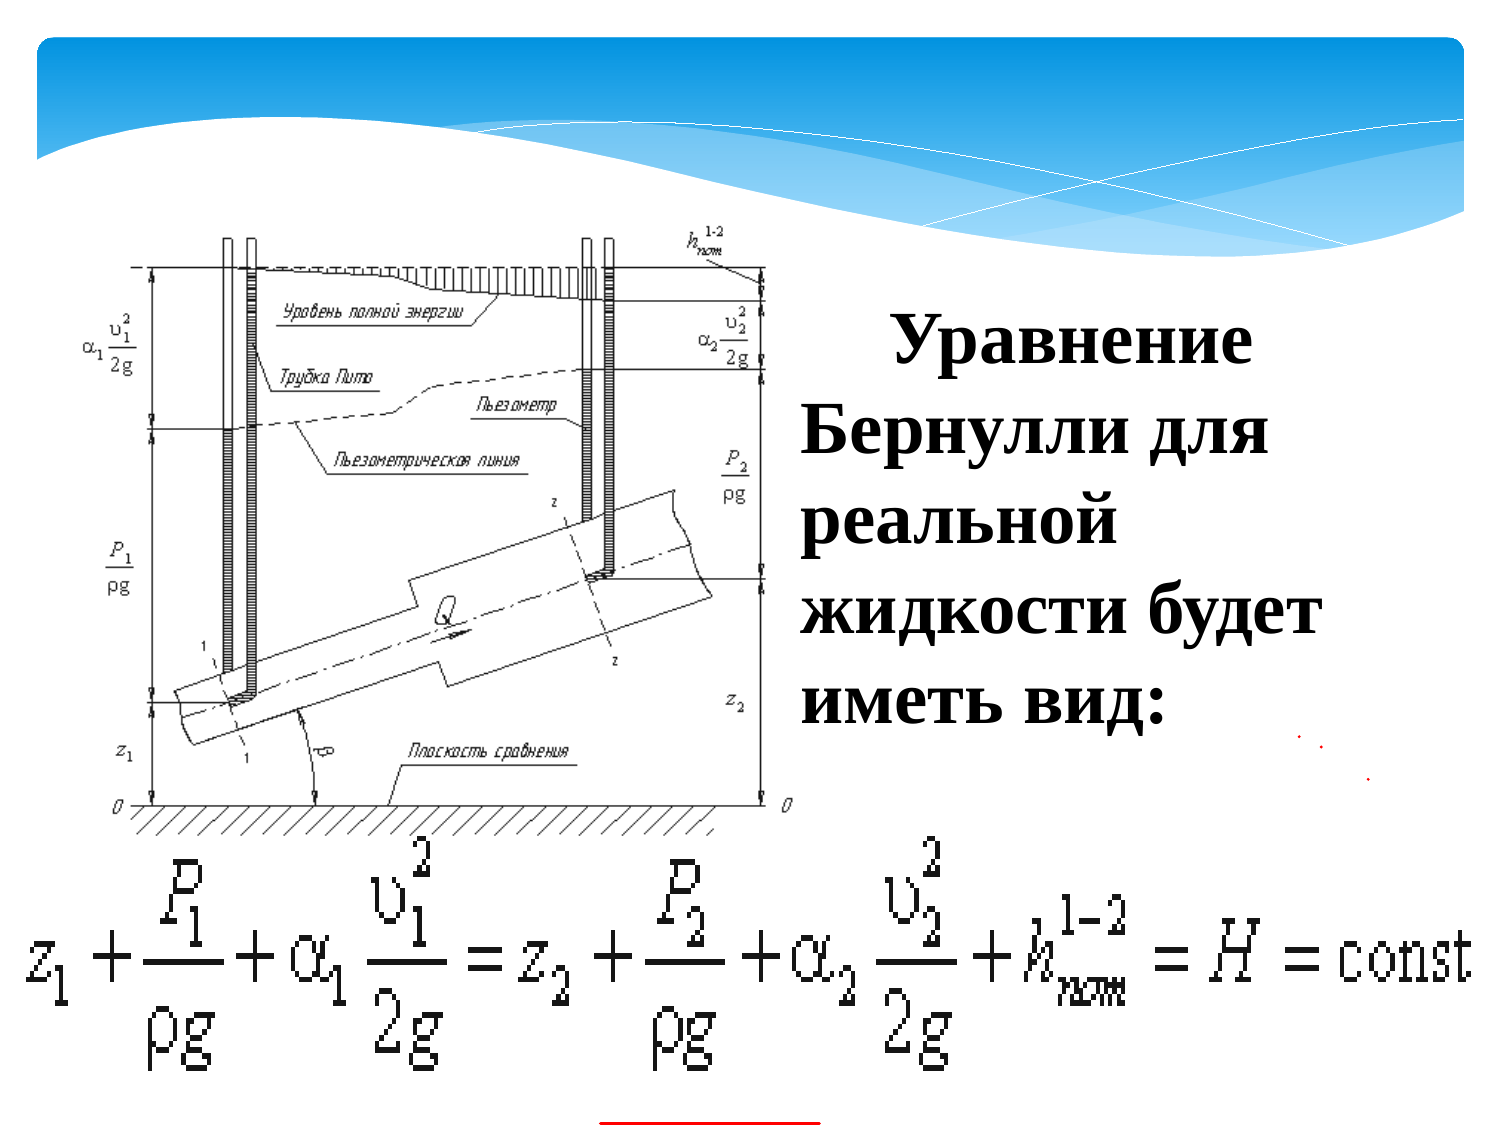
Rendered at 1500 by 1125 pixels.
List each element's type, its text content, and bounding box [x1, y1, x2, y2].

picture [26, 219, 1471, 1071]
text_box Уравнение Бернулли для реальной жидкости будет иметь вид: [814, 280, 1447, 791]
